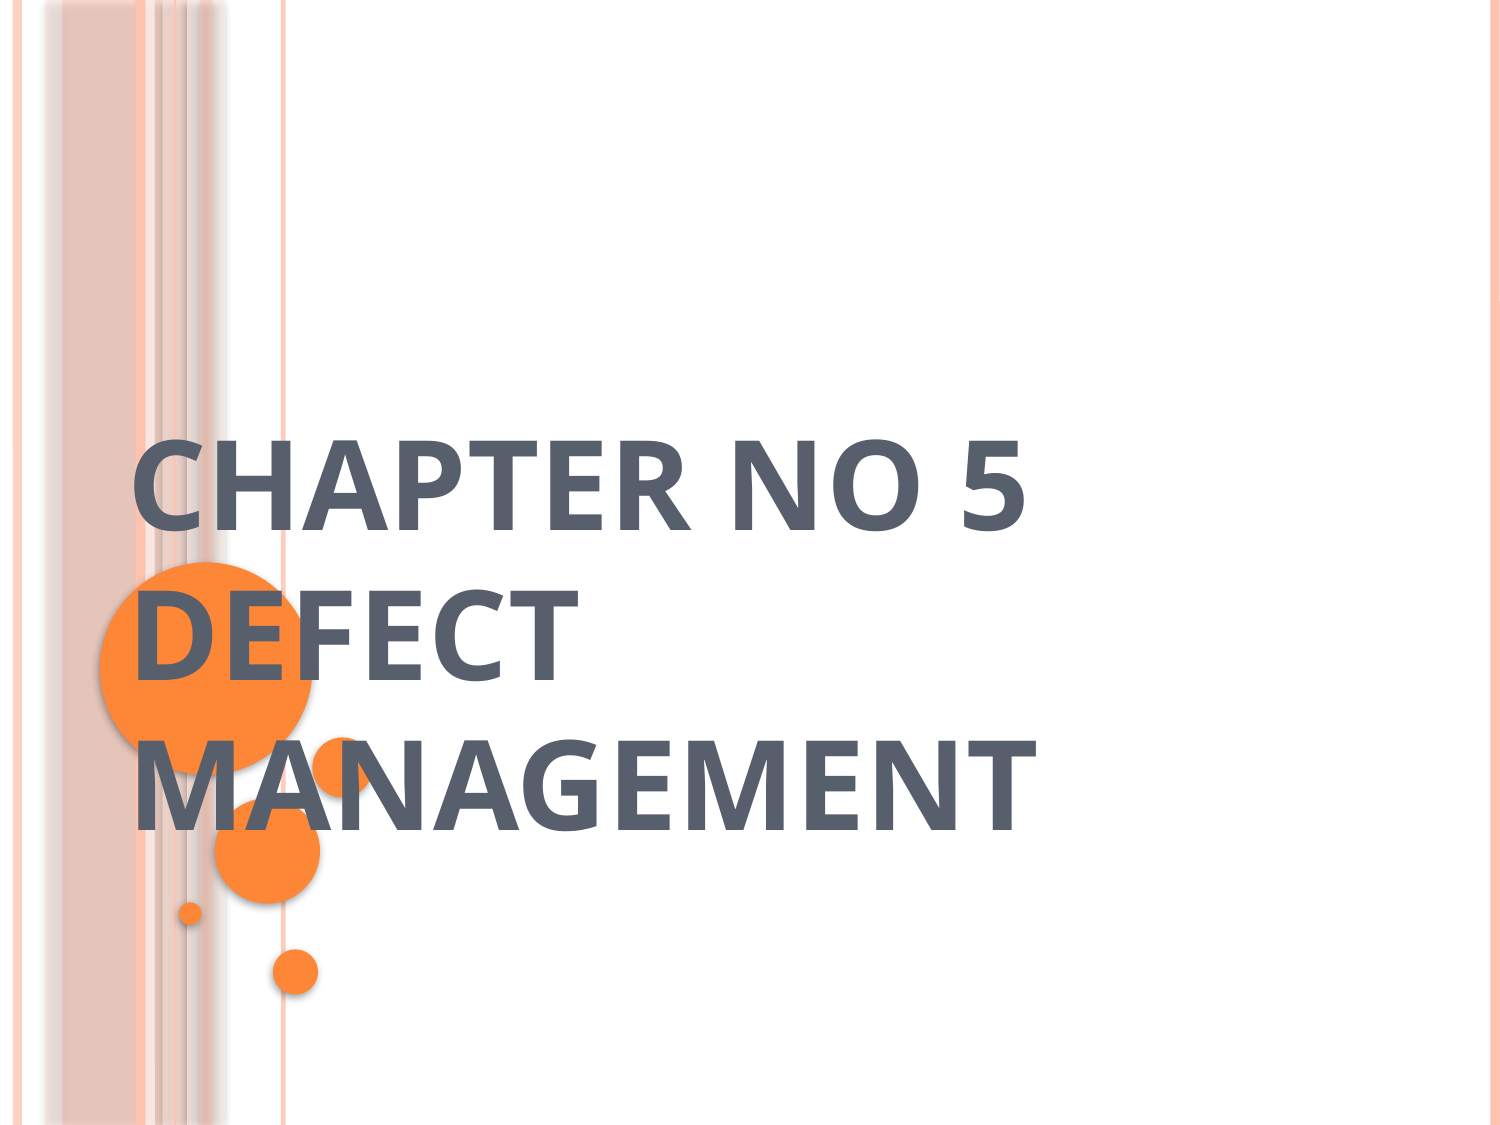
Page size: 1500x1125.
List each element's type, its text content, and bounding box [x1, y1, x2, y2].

title Chapter No 5 Defect Management [112, 349, 1388, 863]
